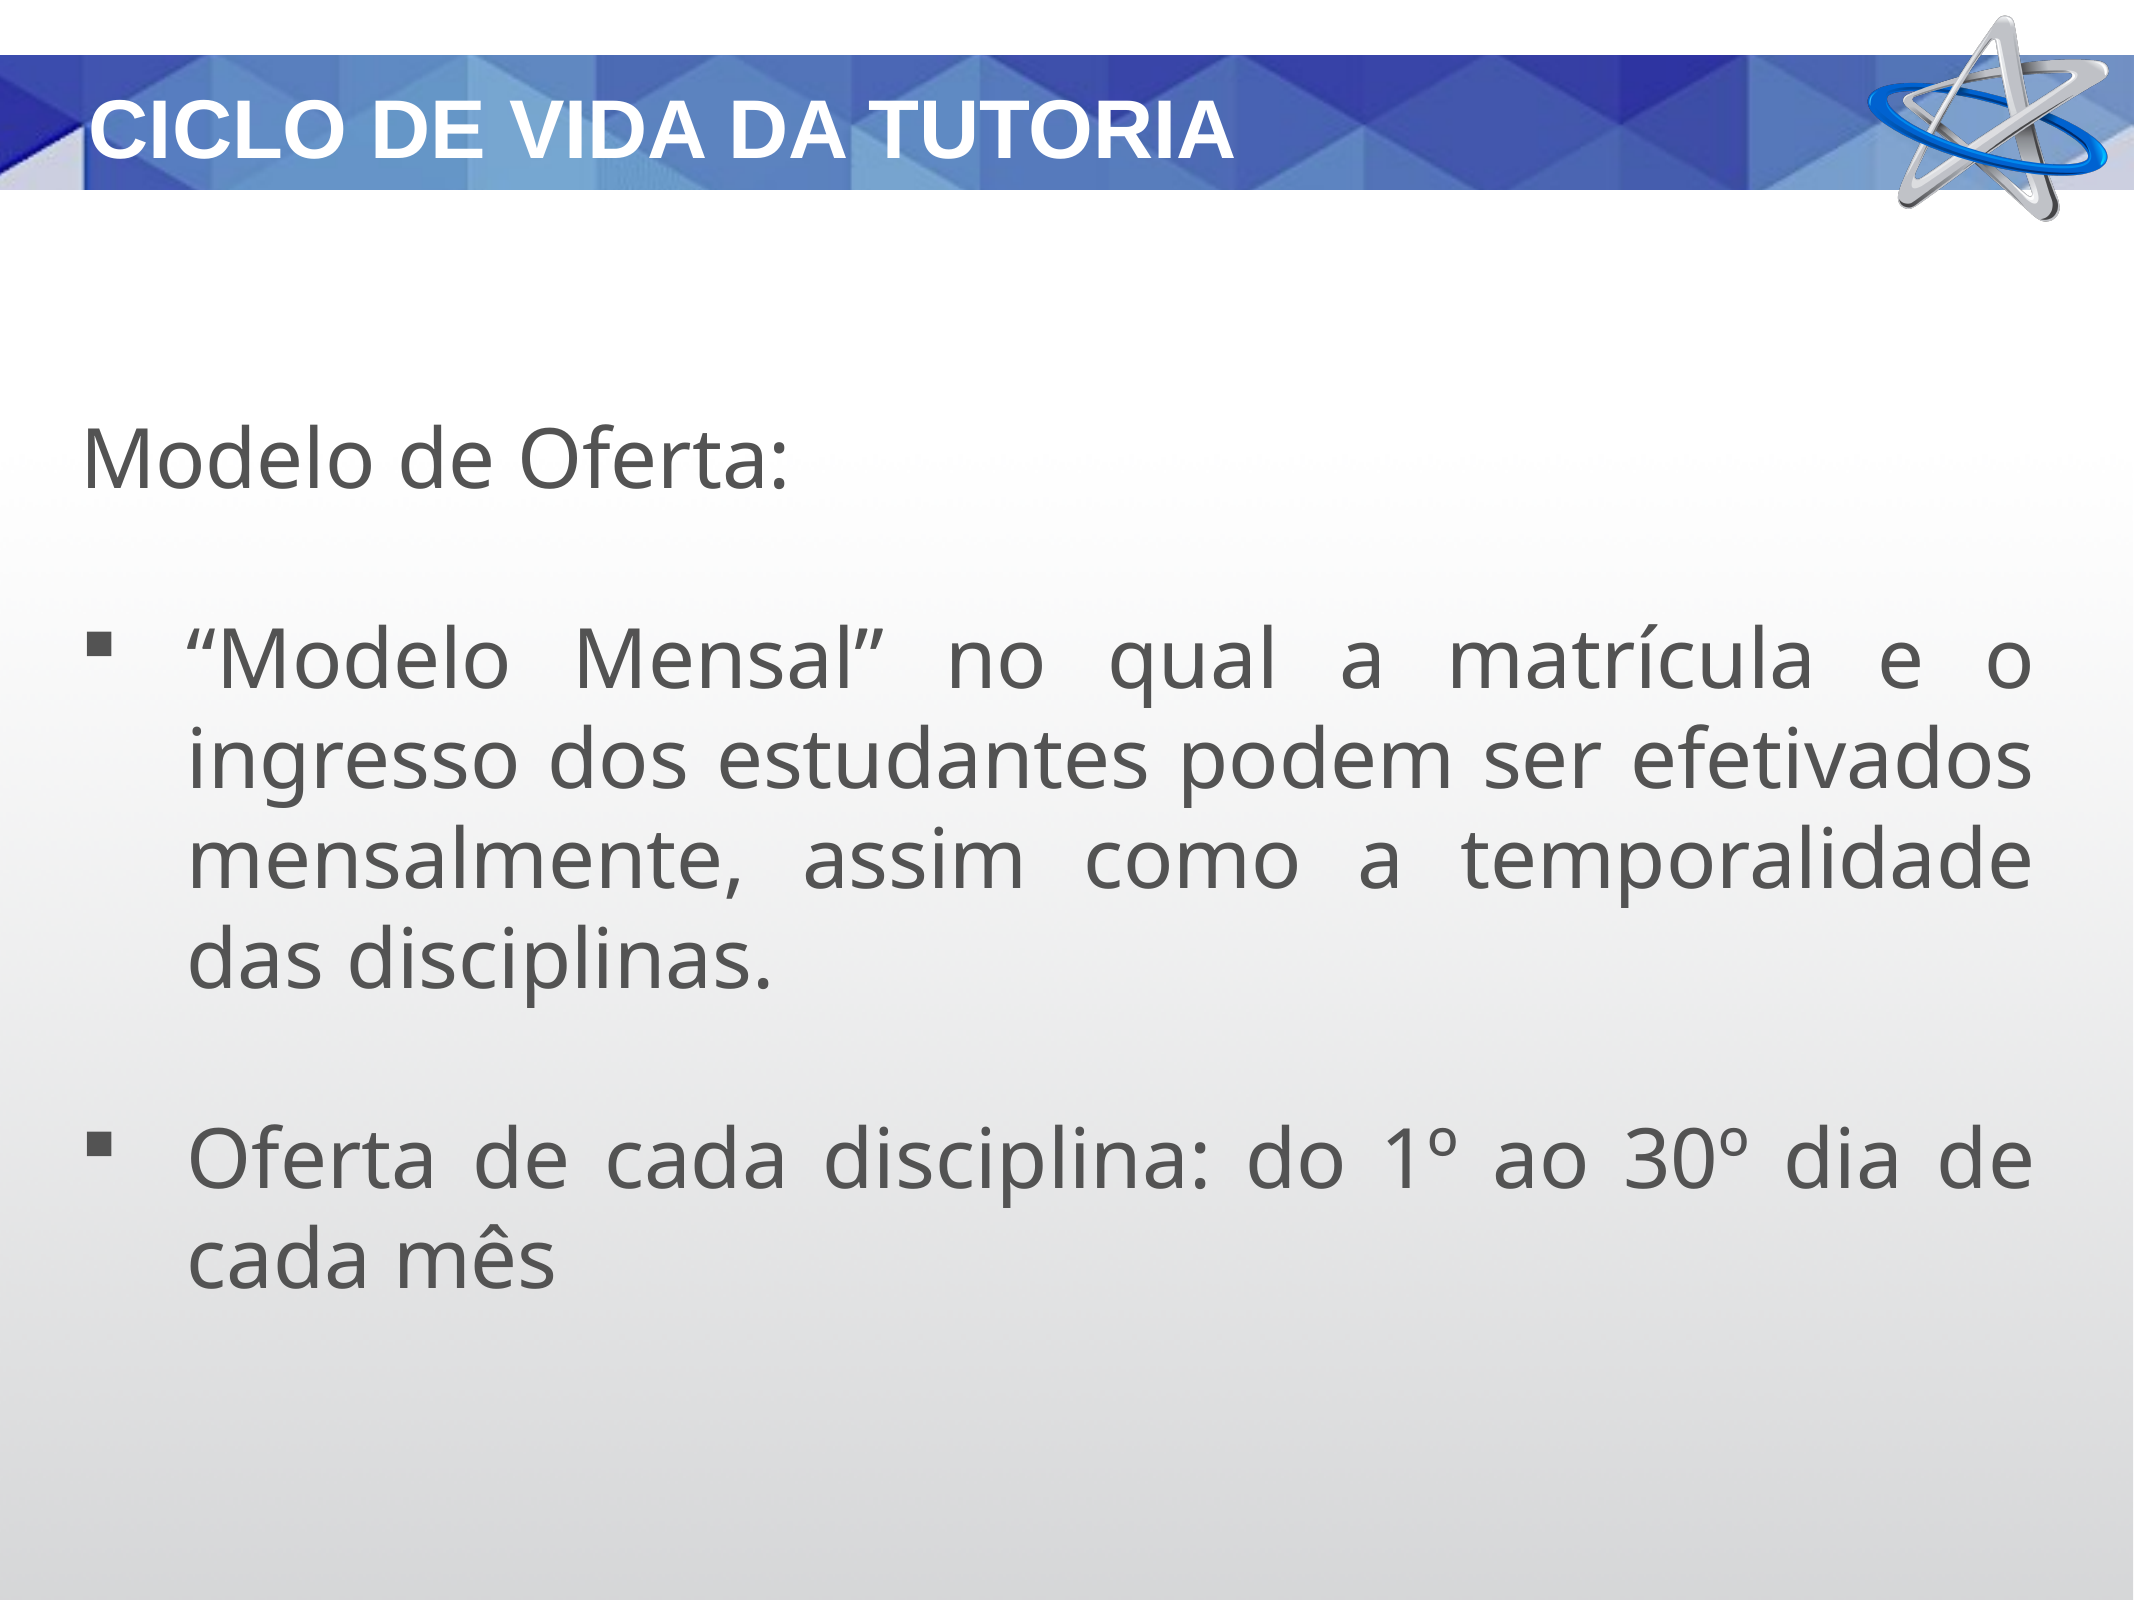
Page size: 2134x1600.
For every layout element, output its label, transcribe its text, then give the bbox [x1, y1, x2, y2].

picture [0, 258, 2134, 1600]
text_box CICLO DE VIDA DA TUTORIA [67, 64, 2000, 186]
text_box Modelo de Oferta: “Modelo Mensal” no qual a matrícula e o ingresso dos estudantes podem ser efetivados mensalmente, assim como a temporalidade das disciplinas. Oferta de cada disciplina: do 1º ao 30º dia de cada mês [58, 394, 2058, 1416]
picture [0, 14, 2134, 225]
